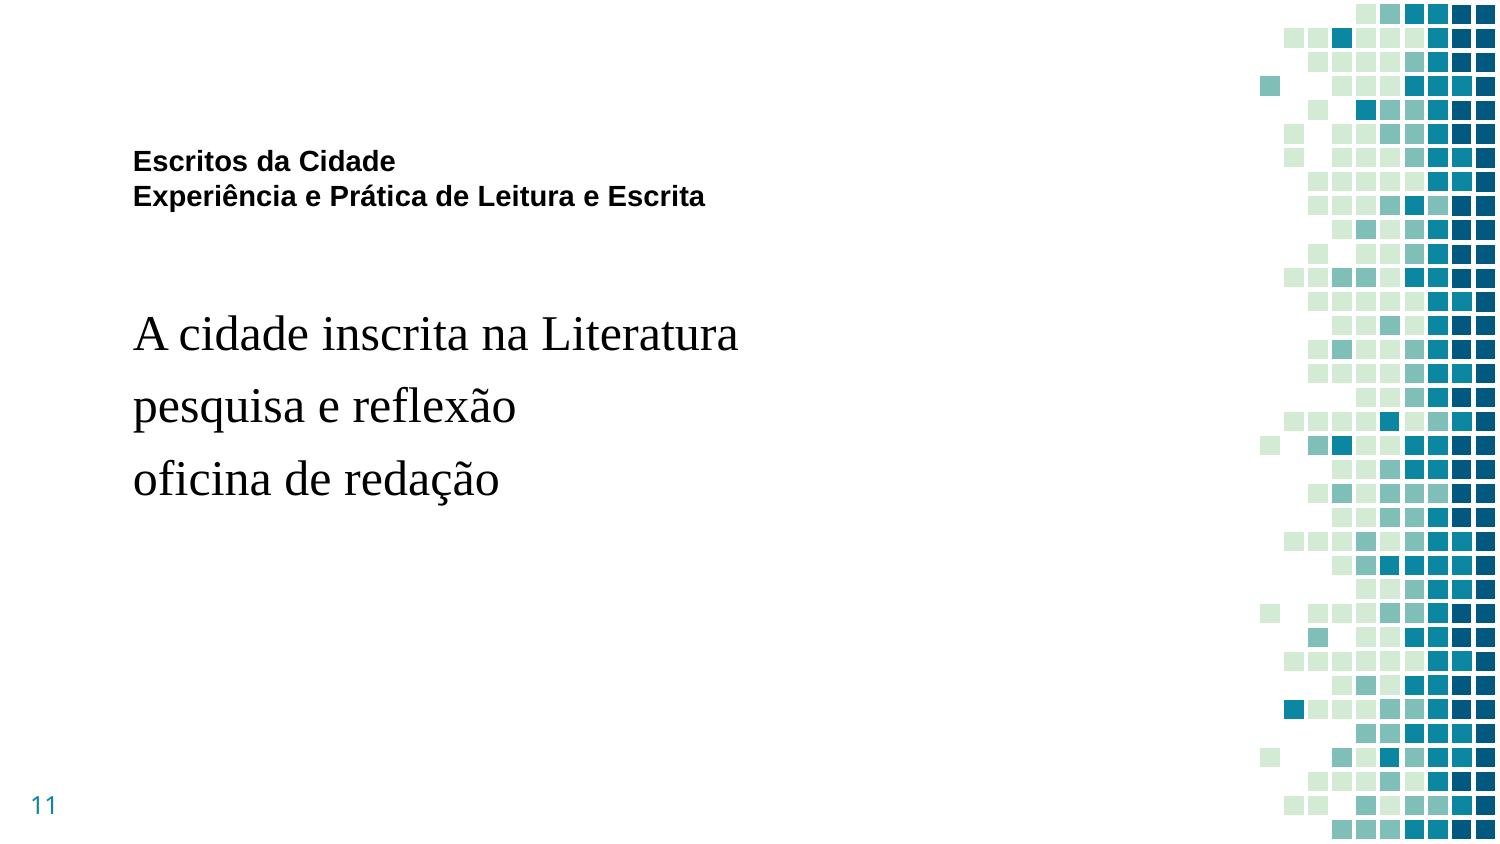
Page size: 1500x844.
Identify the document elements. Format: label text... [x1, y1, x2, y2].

title Escritos da Cidade Experiência e Prática de Leitura e Escrita [117, 121, 1227, 262]
list A cidade inscrita na Literatura pesquisa e reflexão oficina de redação [117, 285, 1227, 775]
slide_number 11 [15, 774, 105, 839]
